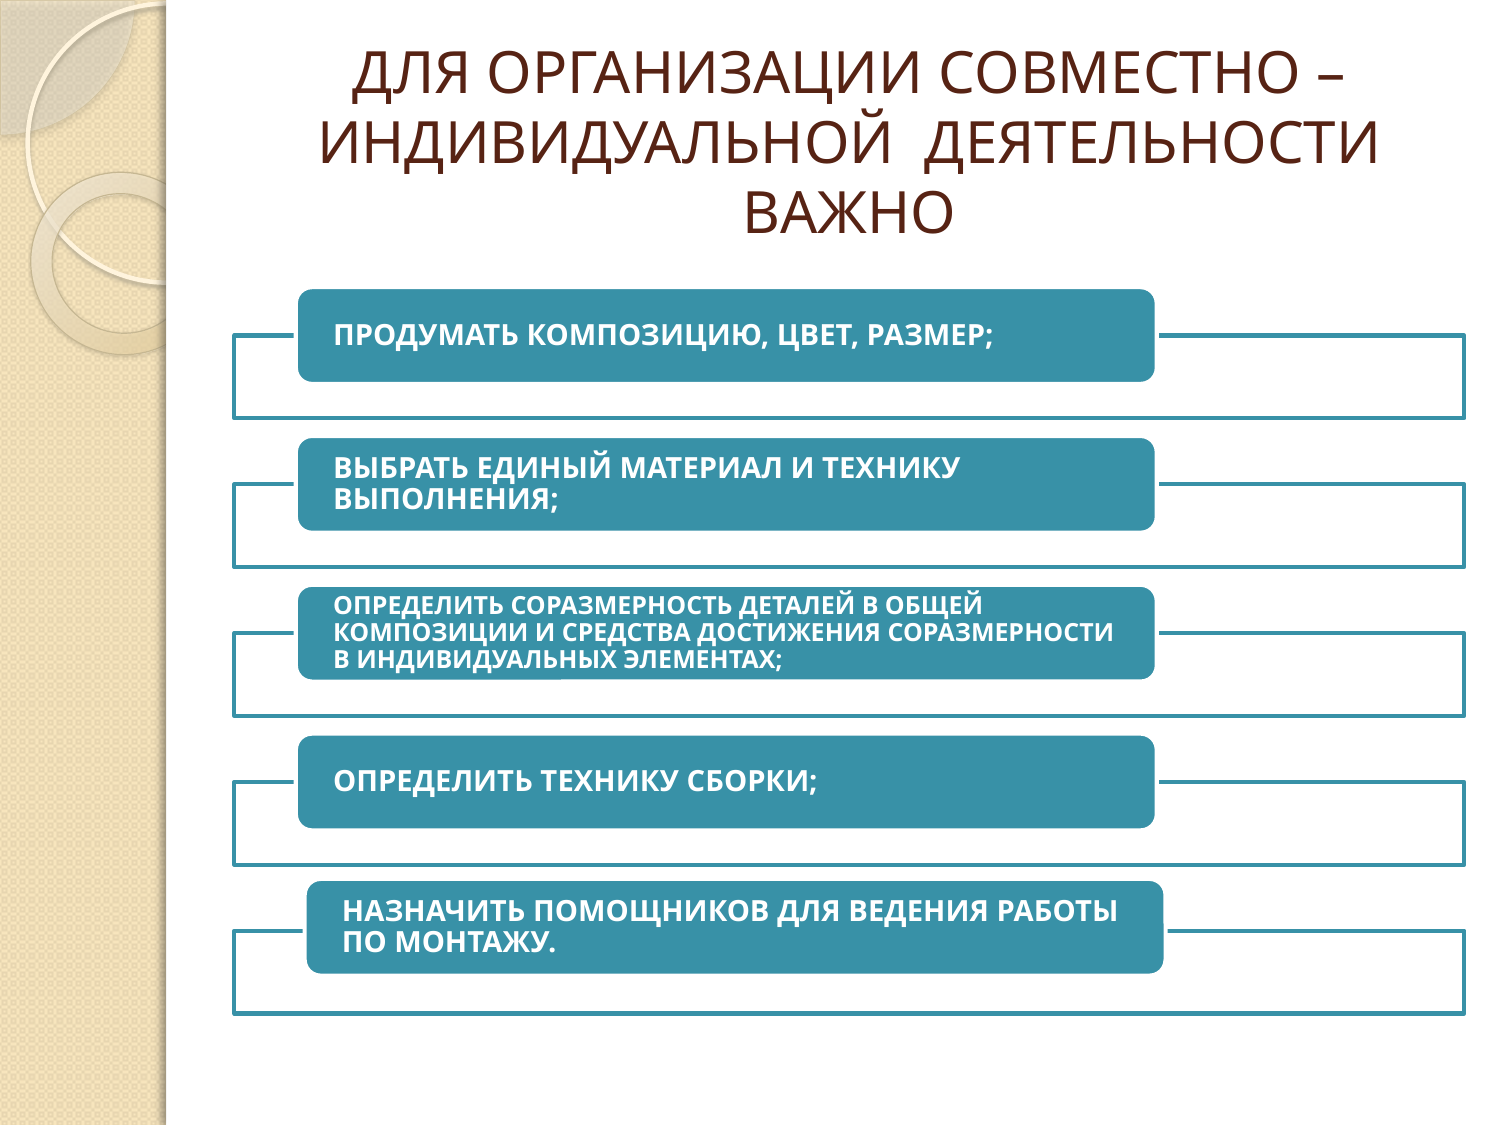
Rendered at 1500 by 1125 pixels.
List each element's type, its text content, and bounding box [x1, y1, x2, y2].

title ДЛЯ ОРГАНИЗАЦИИ СОВМЕСТНО – ИНДИВИДУАЛЬНОЙ ДЕЯТЕЛЬНОСТИ ВАЖНО [234, 46, 1465, 235]
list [234, 280, 1465, 1020]
